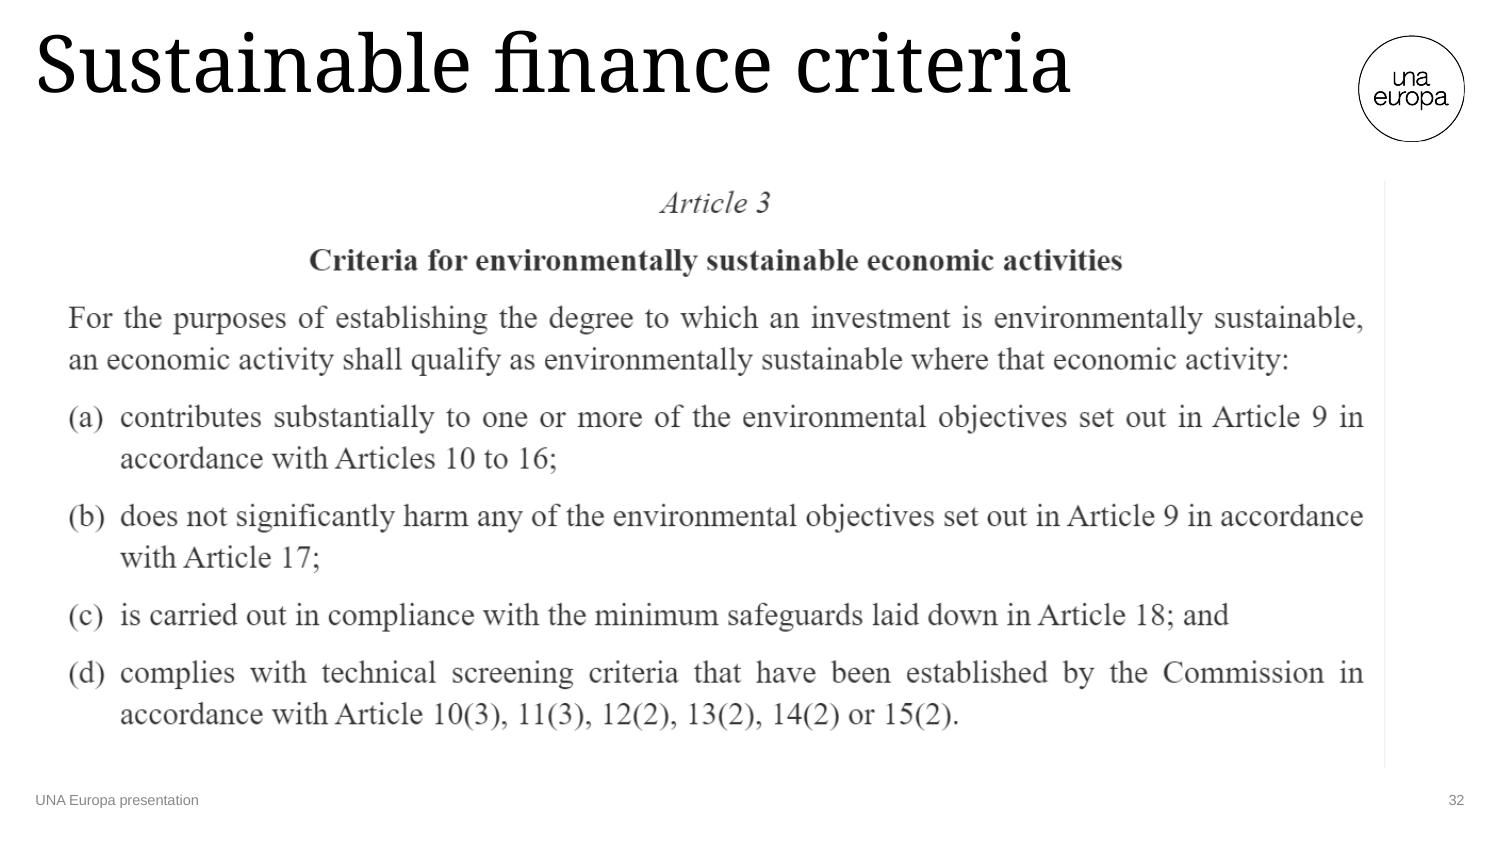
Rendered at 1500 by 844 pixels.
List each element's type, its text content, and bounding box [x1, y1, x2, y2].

slide_number 32 [1443, 790, 1466, 813]
picture [35, 180, 1398, 768]
title Sustainable finance criteria [34, 23, 1099, 119]
text_box UNA Europa presentation [35, 791, 750, 809]
picture [1358, 35, 1465, 142]
